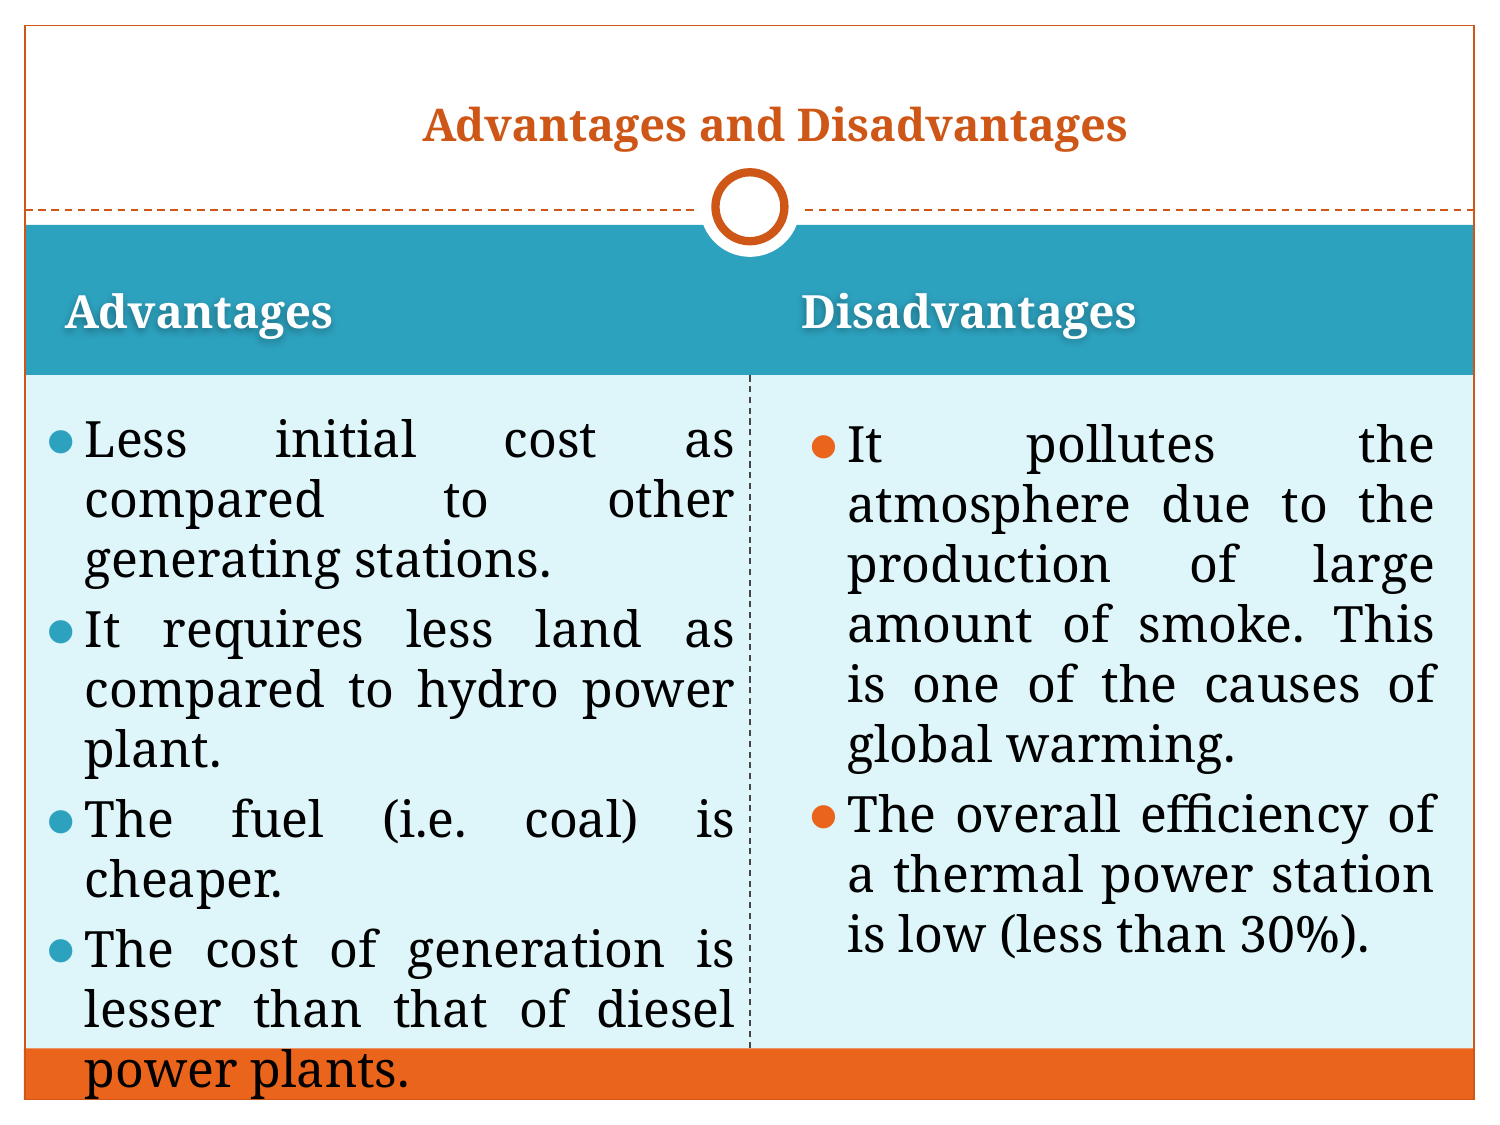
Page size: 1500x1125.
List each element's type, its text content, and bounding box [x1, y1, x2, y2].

title Advantages and Disadvantages [75, 87, 1475, 212]
list Advantages [49, 249, 713, 371]
list Less initial cost as compared to other generating stations. It requires less land as compared to hydro power plant. The fuel (i.e. coal) is cheaper. The cost of generation is lesser than that of diesel power plants. [24, 399, 751, 1038]
list Disadvantages [785, 249, 1449, 370]
list It pollutes the atmosphere due to the production of large amount of smoke. This is one of the causes of global warming. The overall efficiency of a thermal power station is low (less than 30%). [787, 405, 1450, 1033]
